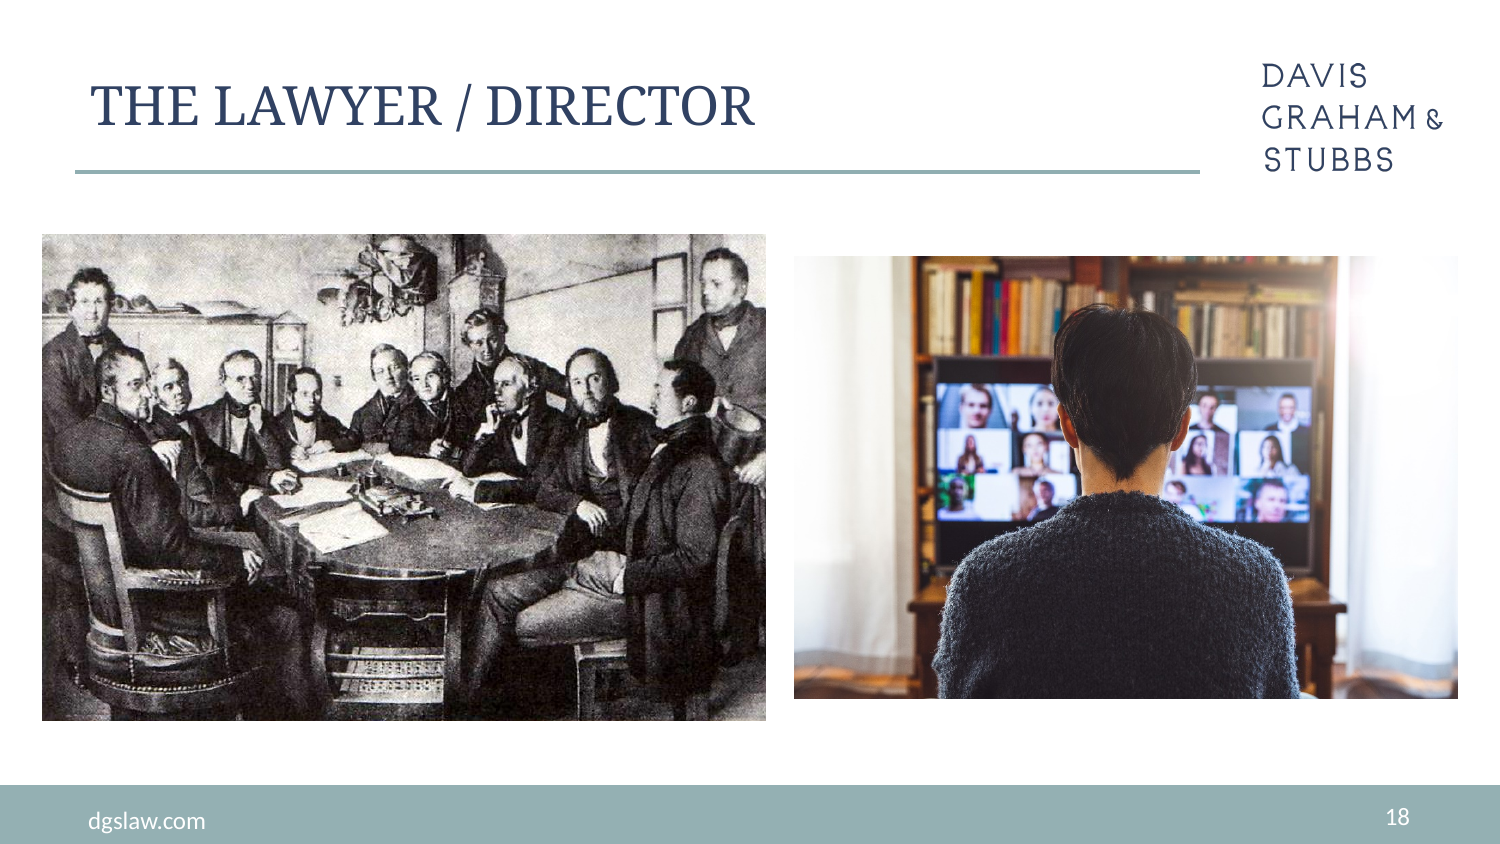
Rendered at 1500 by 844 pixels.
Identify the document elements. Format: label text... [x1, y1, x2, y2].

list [42, 234, 766, 721]
picture [1425, 63, 1443, 172]
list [794, 256, 1458, 699]
title The lawyer / director [75, 33, 1425, 175]
picture [0, 785, 1500, 844]
